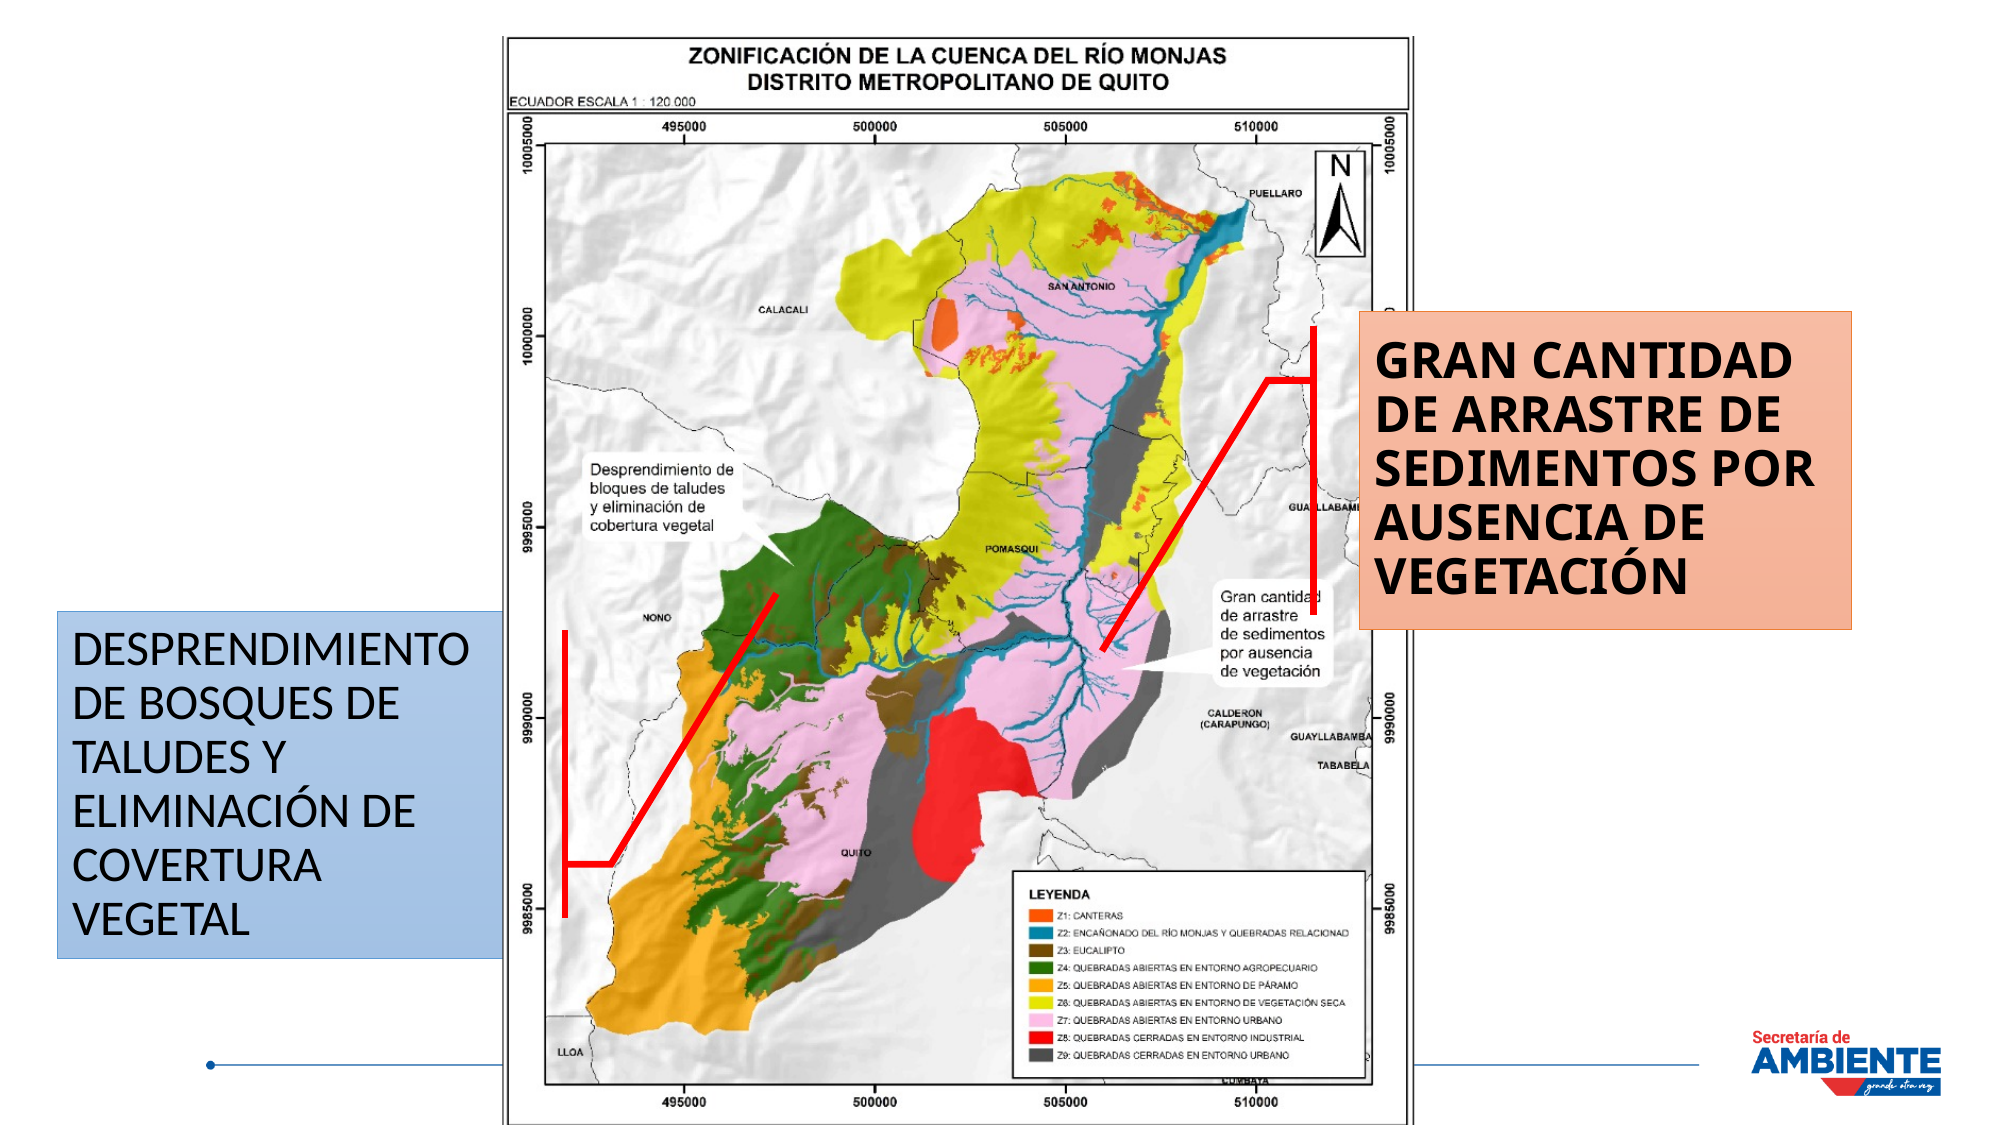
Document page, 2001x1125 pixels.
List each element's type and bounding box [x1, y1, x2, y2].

list [502, 36, 1415, 1125]
picture [0, 0, 2000, 1125]
